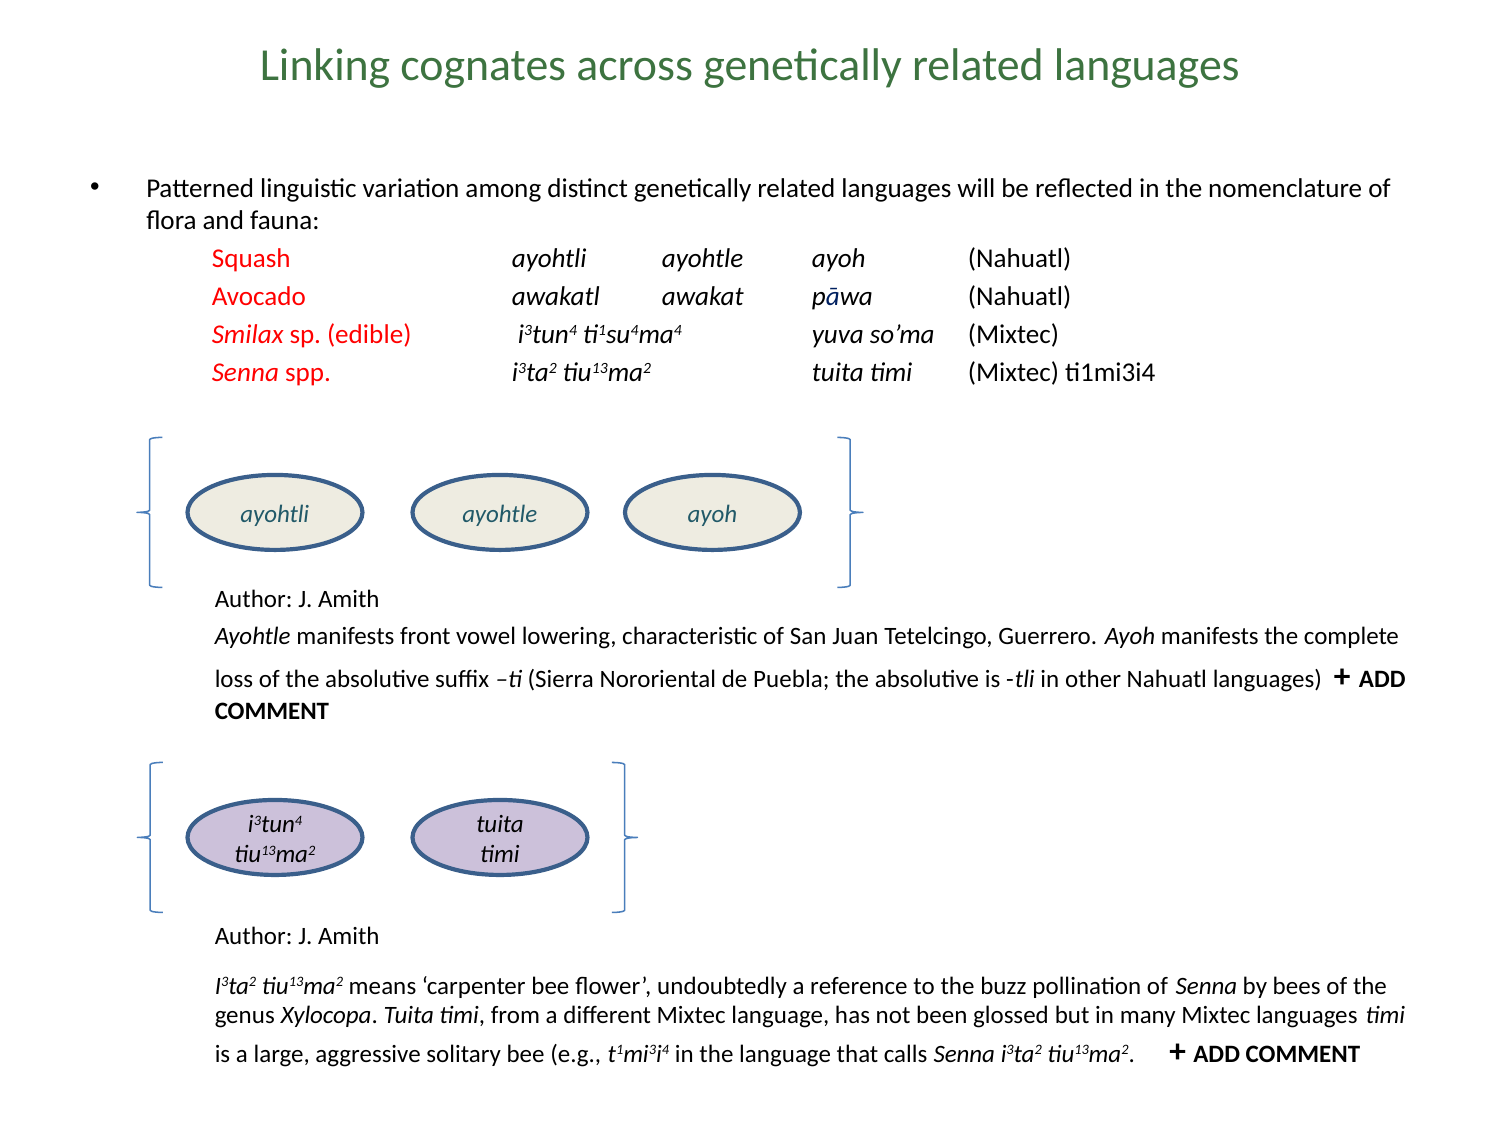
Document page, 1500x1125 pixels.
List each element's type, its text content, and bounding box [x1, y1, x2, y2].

text_box [136, 436, 163, 589]
text_box ayohtle [410, 472, 590, 553]
list Patterned linguistic variation among distinct genetically related languages will be reflected in the nomenclature of flora and fauna: Squash ayohtli ayohtle ayoh (Nahuatl) Avocado awakatl awakat pāwa (Nahuatl) Smilax sp. (edible) i3tun4 ti1su4ma4 yuva so’ma (Mixtec) Senna spp. i3ta2 tiu13ma2 tuita timi (Mixtec) ti1mi3i4 [75, 162, 1425, 1075]
text_box Author: J. Amith [200, 575, 538, 612]
text_box I3ta2 tiu13ma2 means ‘carpenter bee flower’, undoubtedly a reference to the buzz pollination of Senna by bees of the genus Xylocopa. Tuita timi, from a different Mixtec language, has not been glossed but in many Mixtec languages timi is a large, aggressive solitary bee (e.g., t1mi3i4 in the language that calls Senna i3ta2 tiu13ma2. + ADD COMMENT [200, 961, 1425, 1077]
title Linking cognates across genetically related languages [75, 12, 1425, 113]
text_box Ayohtle manifests front vowel lowering, characteristic of San Juan Tetelcingo, Guerrero. Ayoh manifests the complete loss of the absolutive suffix –ti (Sierra Nororiental de Puebla; the absolutive is -tli in other Nahuatl languages) + ADD COMMENT [200, 612, 1425, 733]
text_box [611, 761, 639, 914]
text_box [837, 436, 864, 589]
text_box ayohtli [185, 472, 365, 553]
text_box Author: J. Amith [200, 912, 538, 958]
text_box ayoh [622, 472, 803, 553]
text_box tuita timi [410, 797, 590, 878]
text_box [136, 761, 163, 914]
text_box i3tun4 tiu13ma2 [185, 797, 365, 878]
